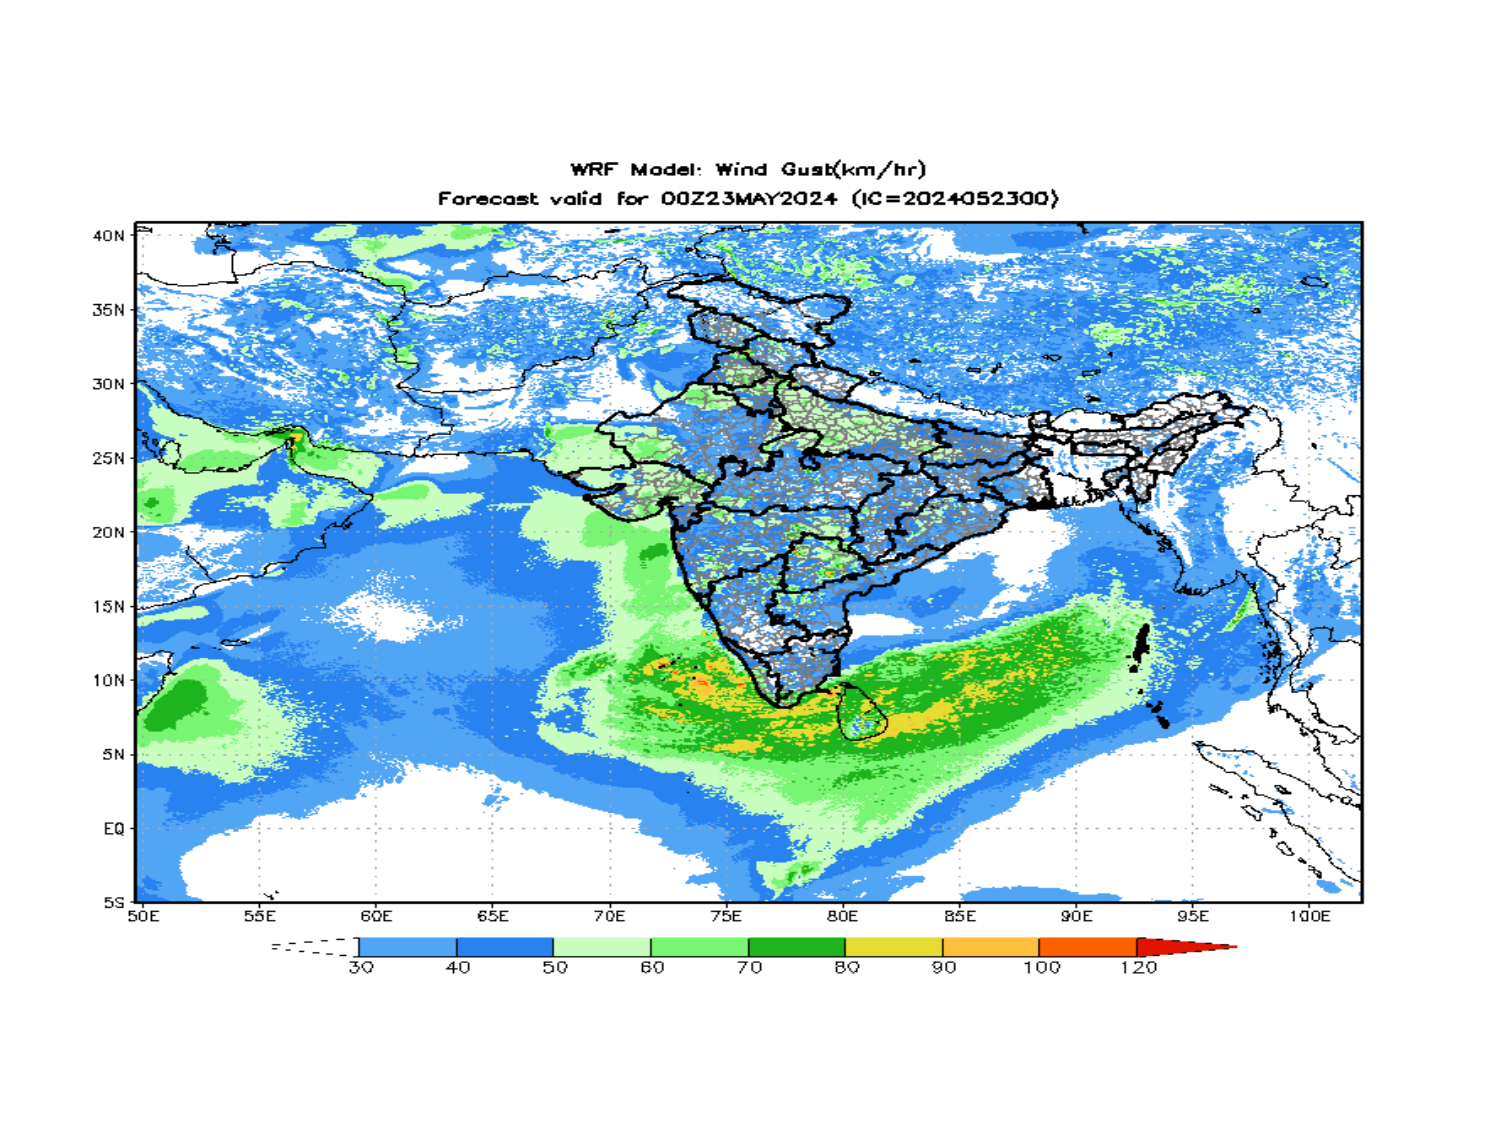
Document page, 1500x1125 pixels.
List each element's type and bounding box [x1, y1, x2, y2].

picture [74, 149, 1426, 976]
